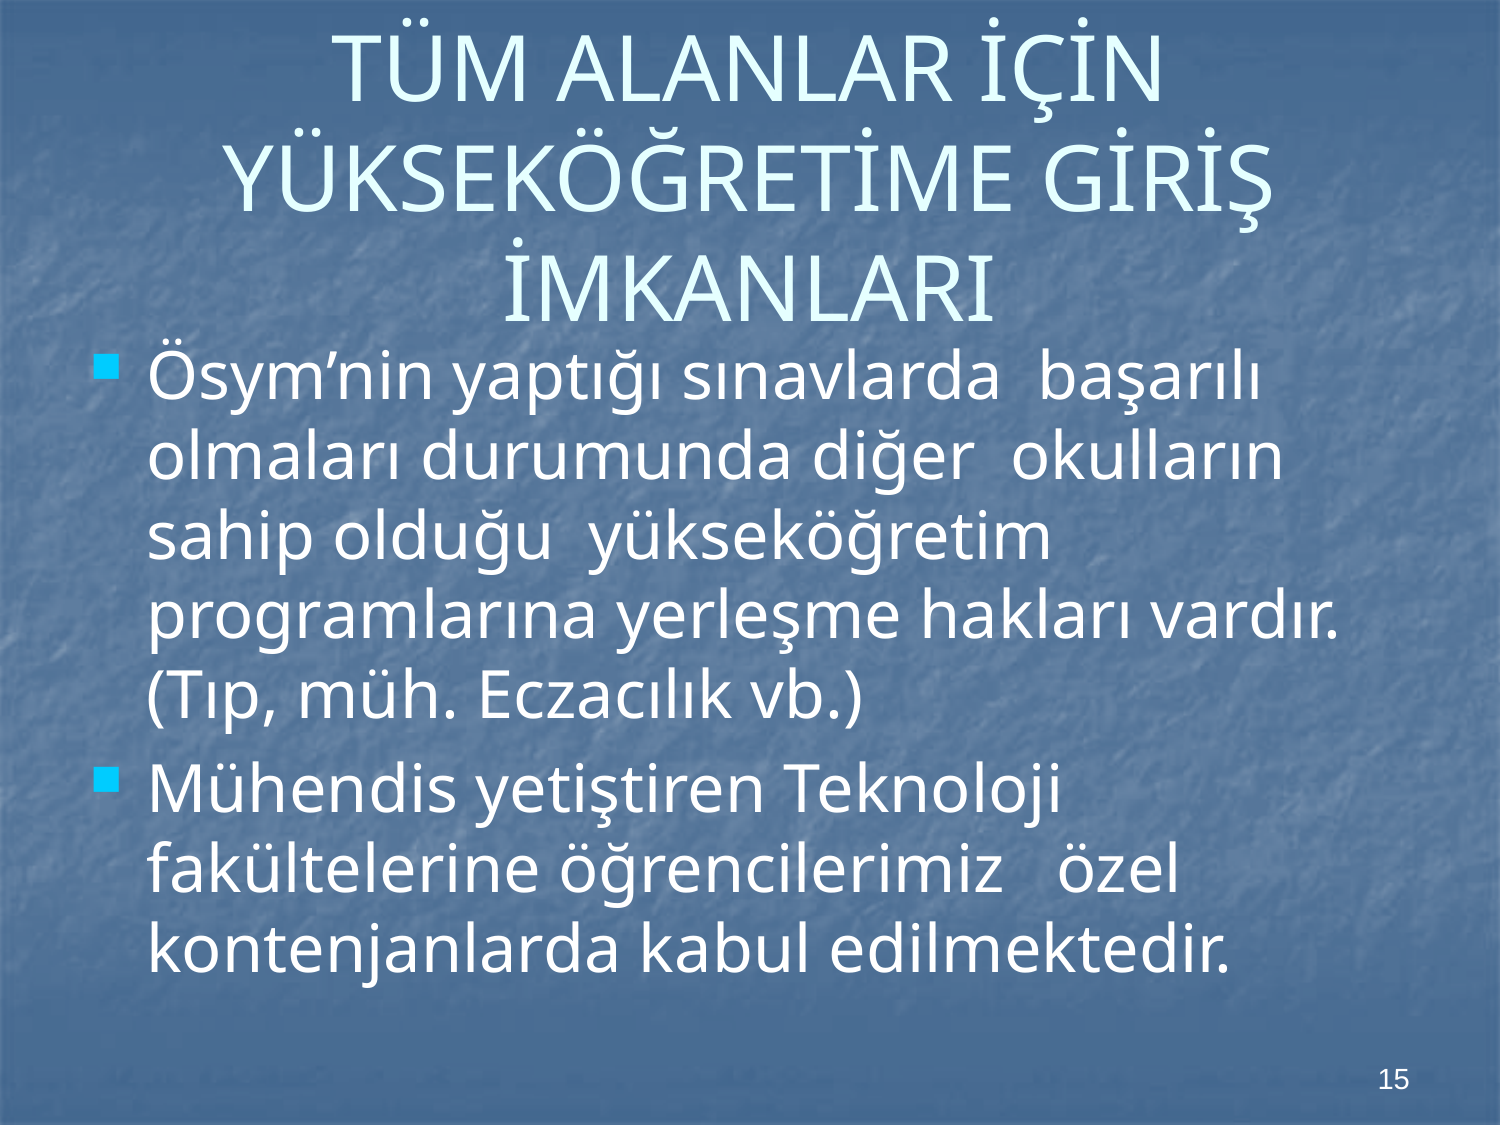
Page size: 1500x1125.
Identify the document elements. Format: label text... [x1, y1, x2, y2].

title TÜM ALANLAR İÇİN YÜKSEKÖĞRETİME GİRİŞ İMKANLARI [74, 62, 1426, 288]
slide_number 15 [1074, 1024, 1426, 1103]
list Ösym’nin yaptığı sınavlarda başarılı olmaları durumunda diğer okulların sahip olduğu yükseköğretim programlarına yerleşme hakları vardır.(Tıp, müh. Eczacılık vb.) Mühendis yetiştiren Teknoloji fakültelerine öğrencilerimiz özel kontenjanlarda kabul edilmektedir. [74, 324, 1426, 1001]
